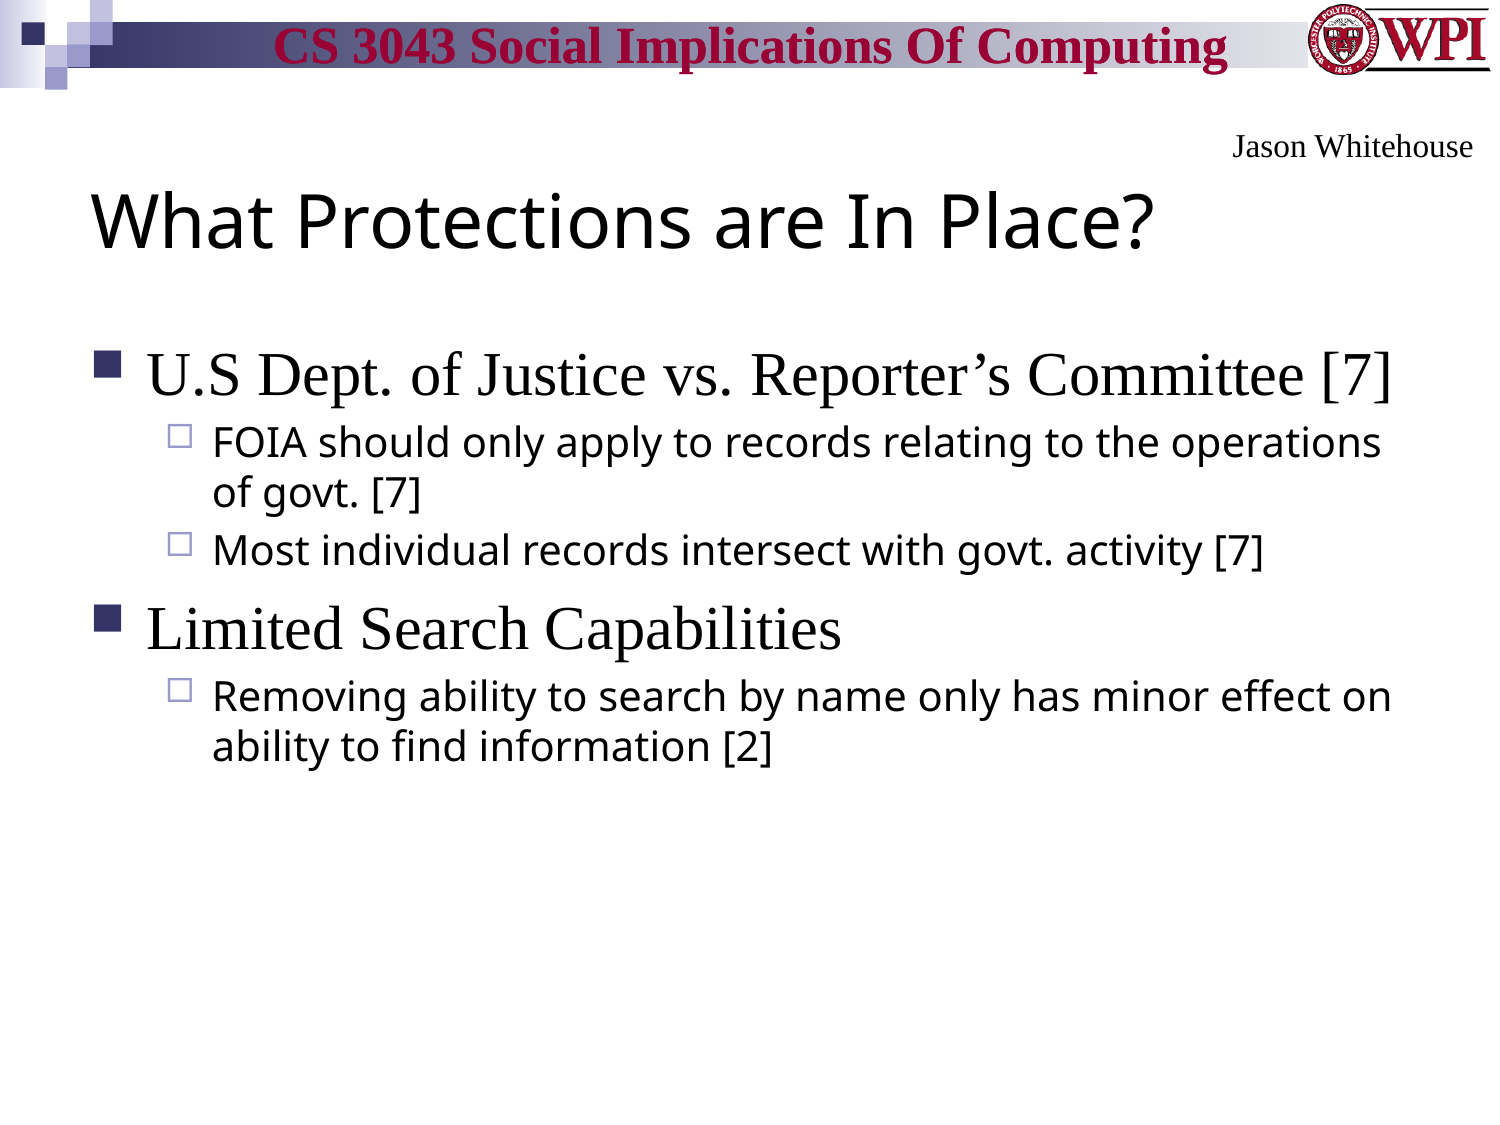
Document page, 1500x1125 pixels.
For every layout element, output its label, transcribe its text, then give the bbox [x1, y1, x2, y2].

title What Protections are In Place? [74, 124, 1426, 313]
text_box Jason Whitehouse [1217, 116, 1490, 212]
picture [1308, 3, 1500, 75]
list U.S Dept. of Justice vs. Reporter’s Committee [7] FOIA should only apply to records relating to the operations of govt. [7] Most individual records intersect with govt. activity [7] Limited Search Capabilities Removing ability to search by name only has minor effect on ability to find information [2] [74, 324, 1426, 963]
text_box Jason Whitehouse [1192, 91, 1465, 187]
